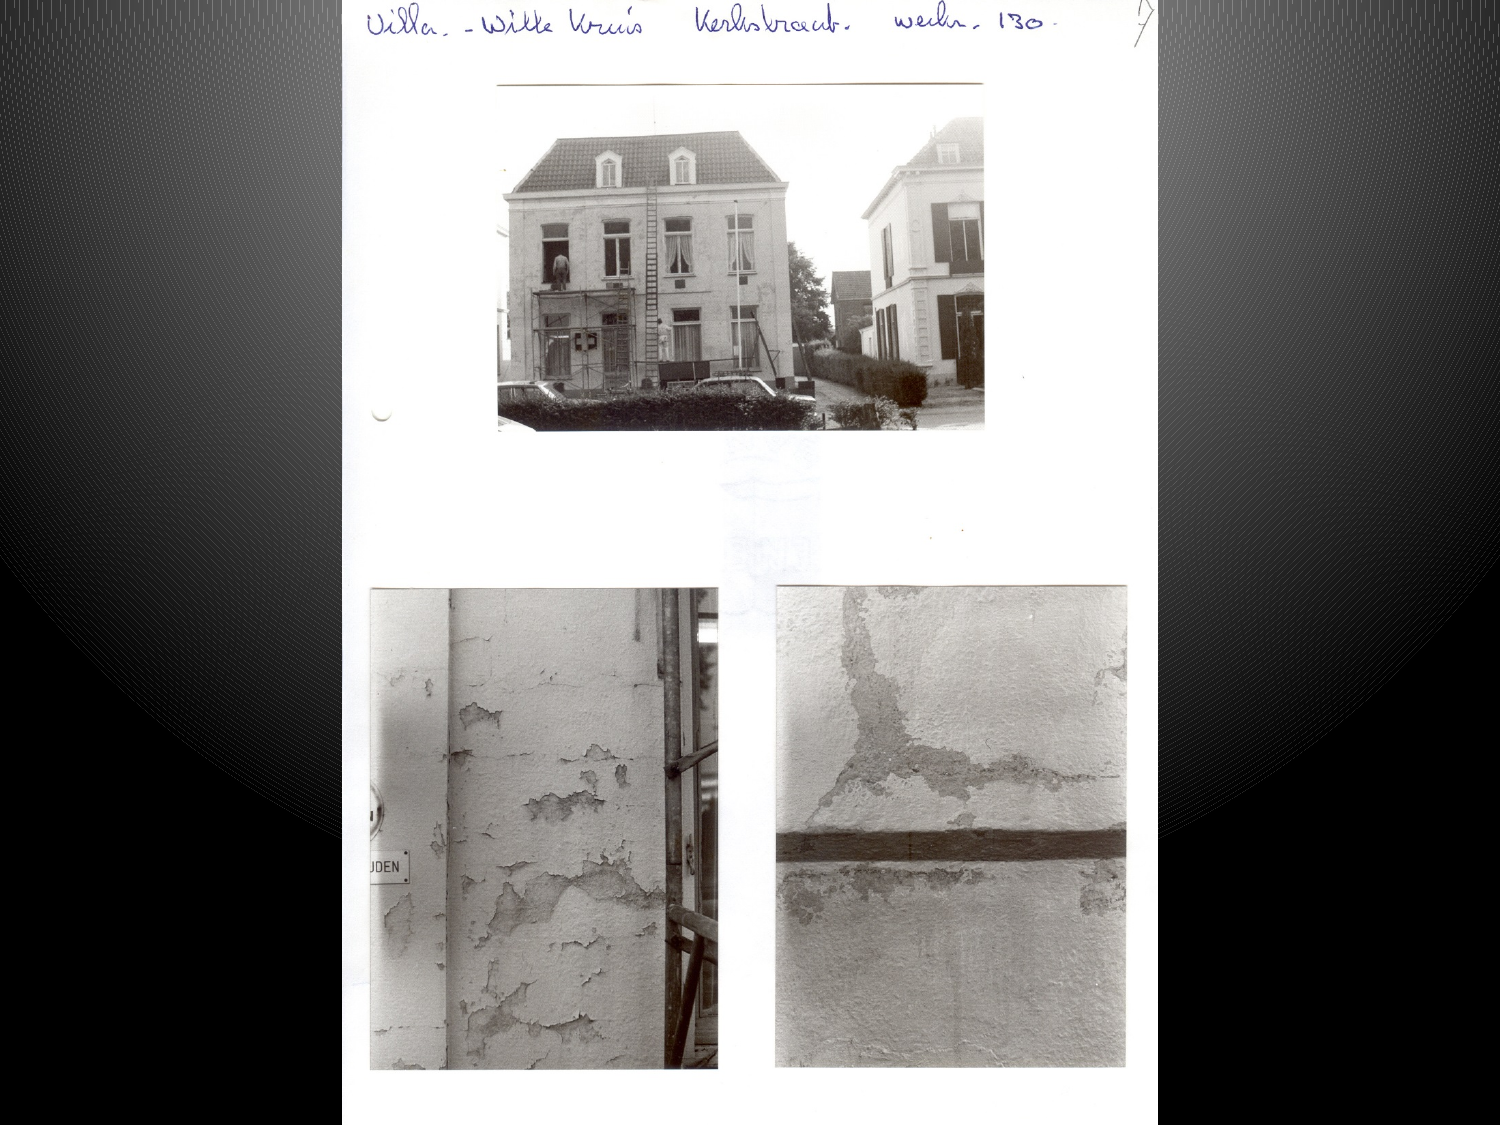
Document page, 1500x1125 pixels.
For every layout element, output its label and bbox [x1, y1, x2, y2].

picture [342, 0, 1158, 1125]
